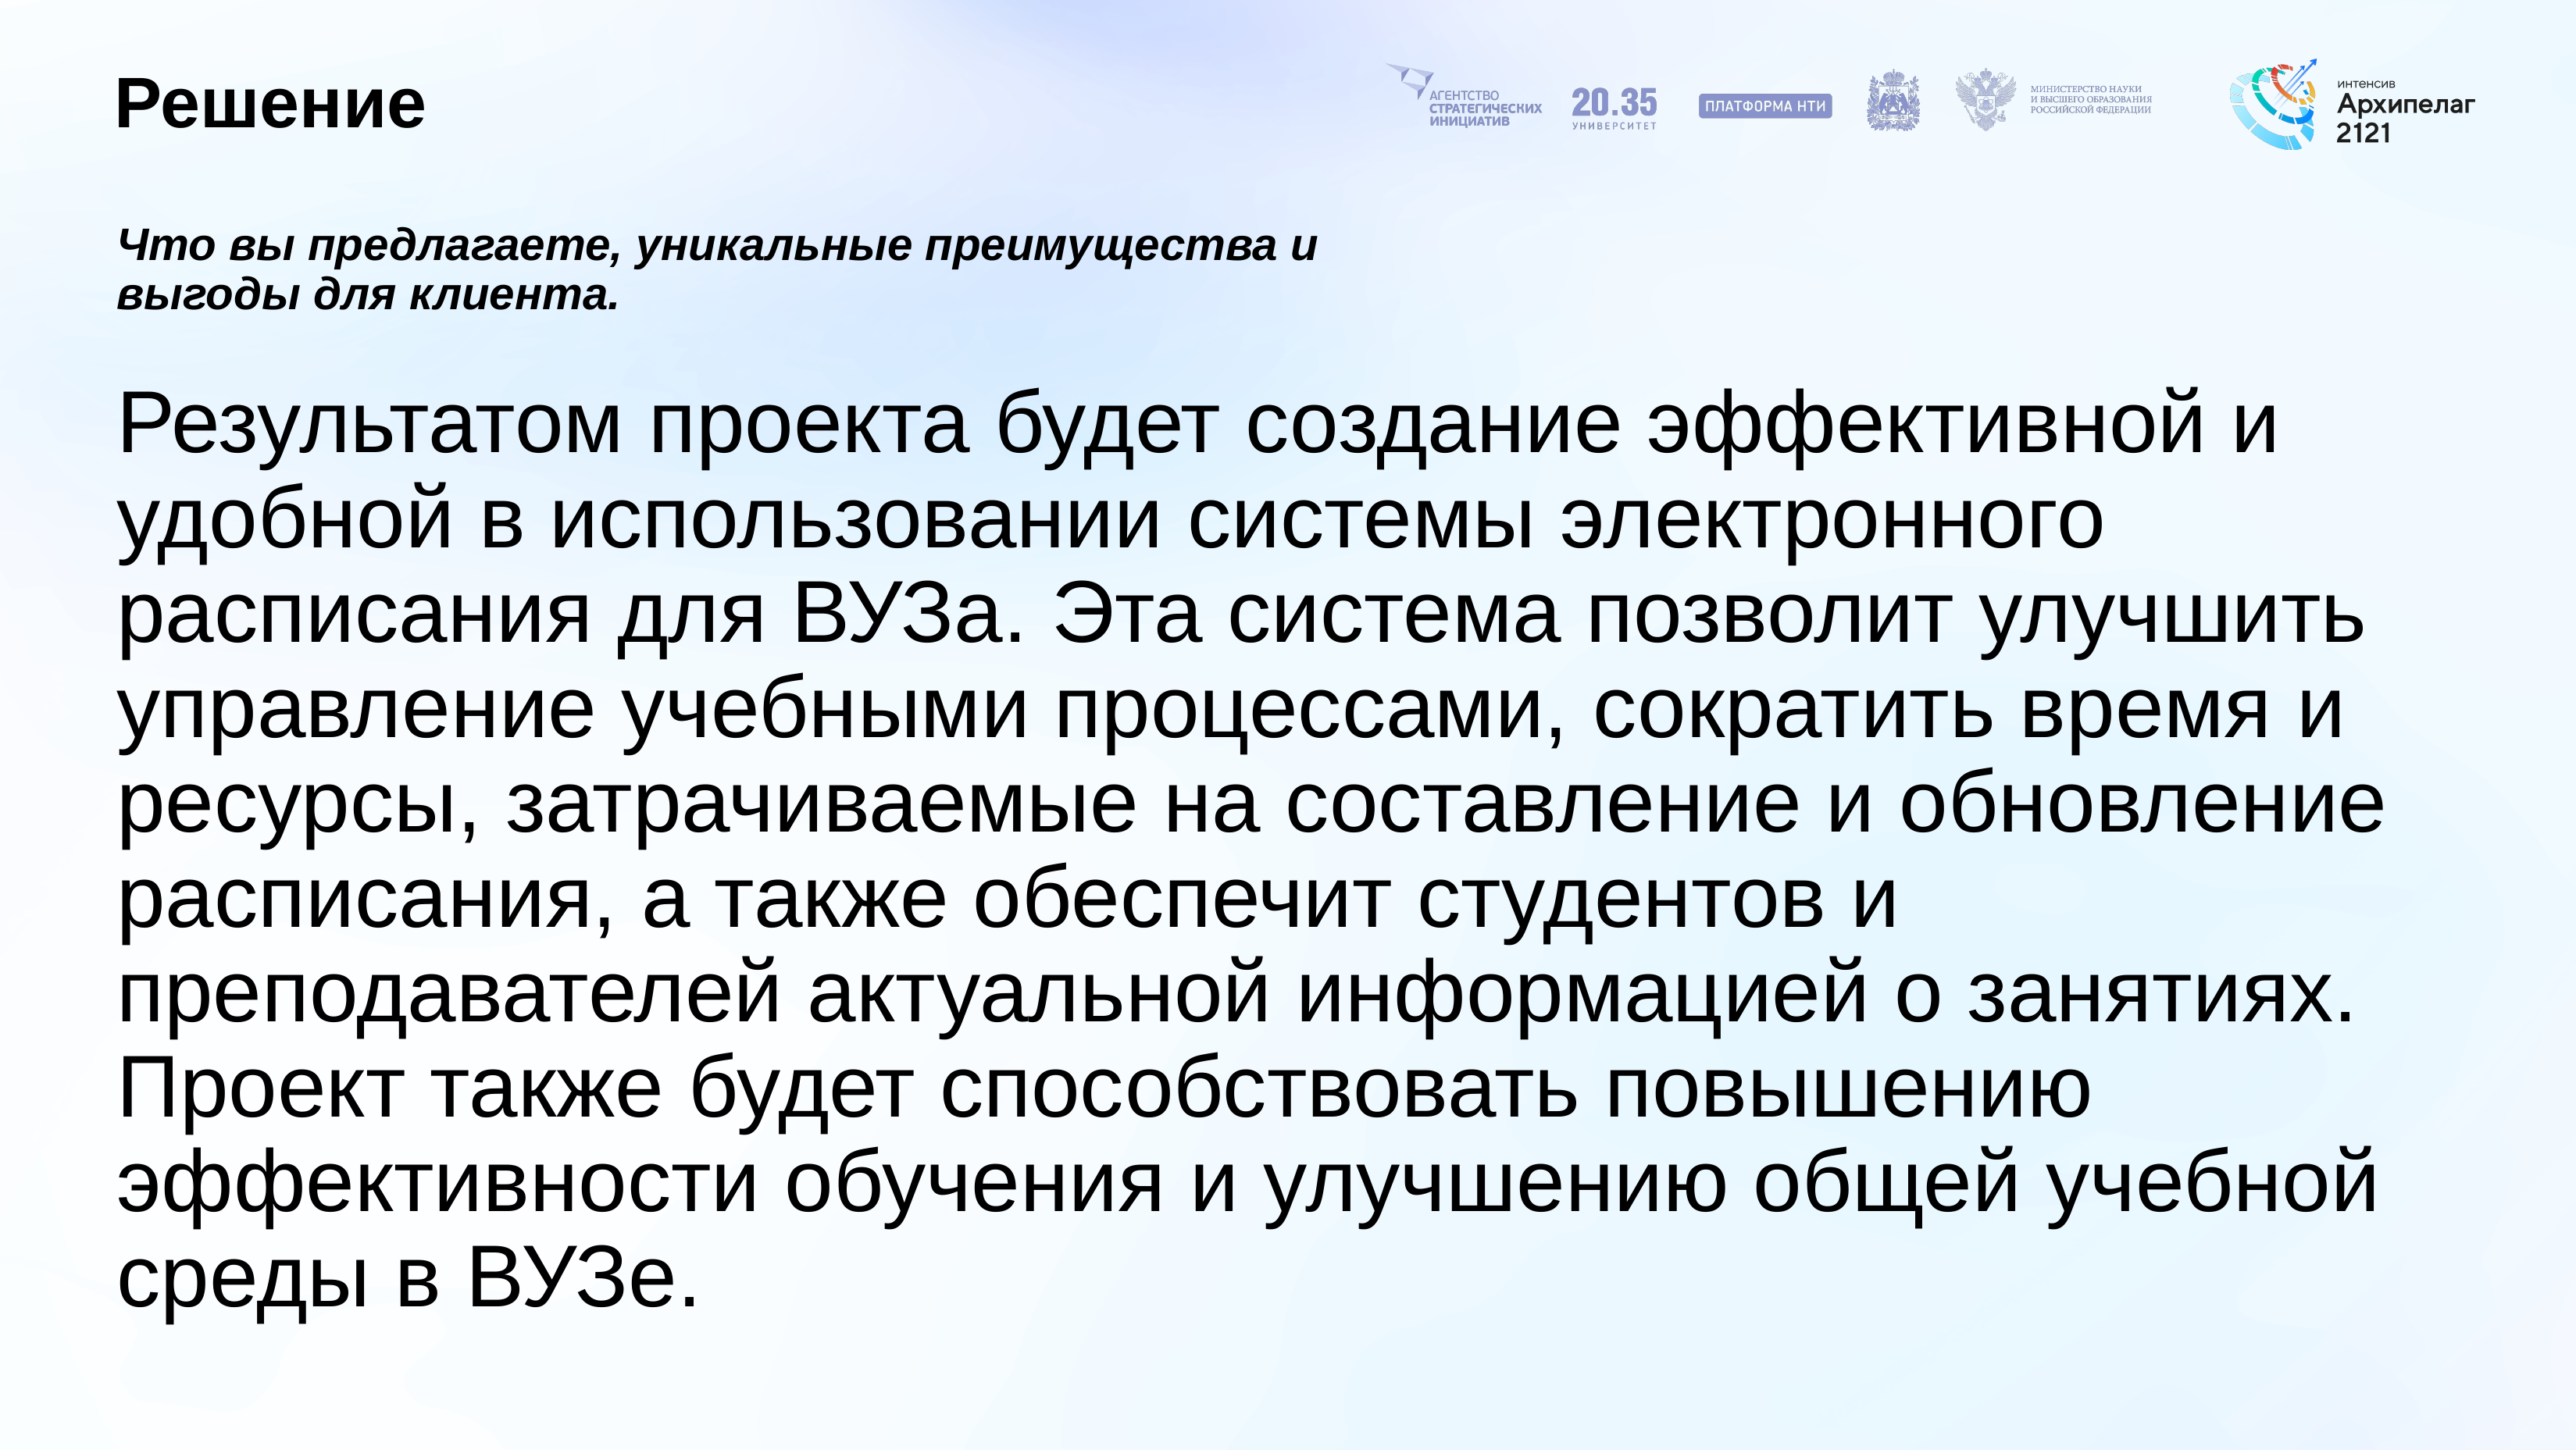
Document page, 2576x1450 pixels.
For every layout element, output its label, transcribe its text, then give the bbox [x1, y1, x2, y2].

title Решение [114, 66, 1363, 183]
list Результатом проекта будет создание эффективной и удобной в использовании системы электронного расписания для ВУЗа. Эта система позволит улучшить управление учебными процессами, сократить время и ресурсы, затрачиваемые на составление и обновление расписания, а также обеспечит студентов и преподавателей актуальной информацией о занятиях. Проект также будет способствовать повышению эффективности обучения и улучшению общей учебной среды в ВУЗе. [114, 376, 2476, 1345]
list Что вы предлагаете, уникальные преимущества и выгоды для клиента. [114, 221, 1363, 338]
picture [0, 0, 2576, 1450]
